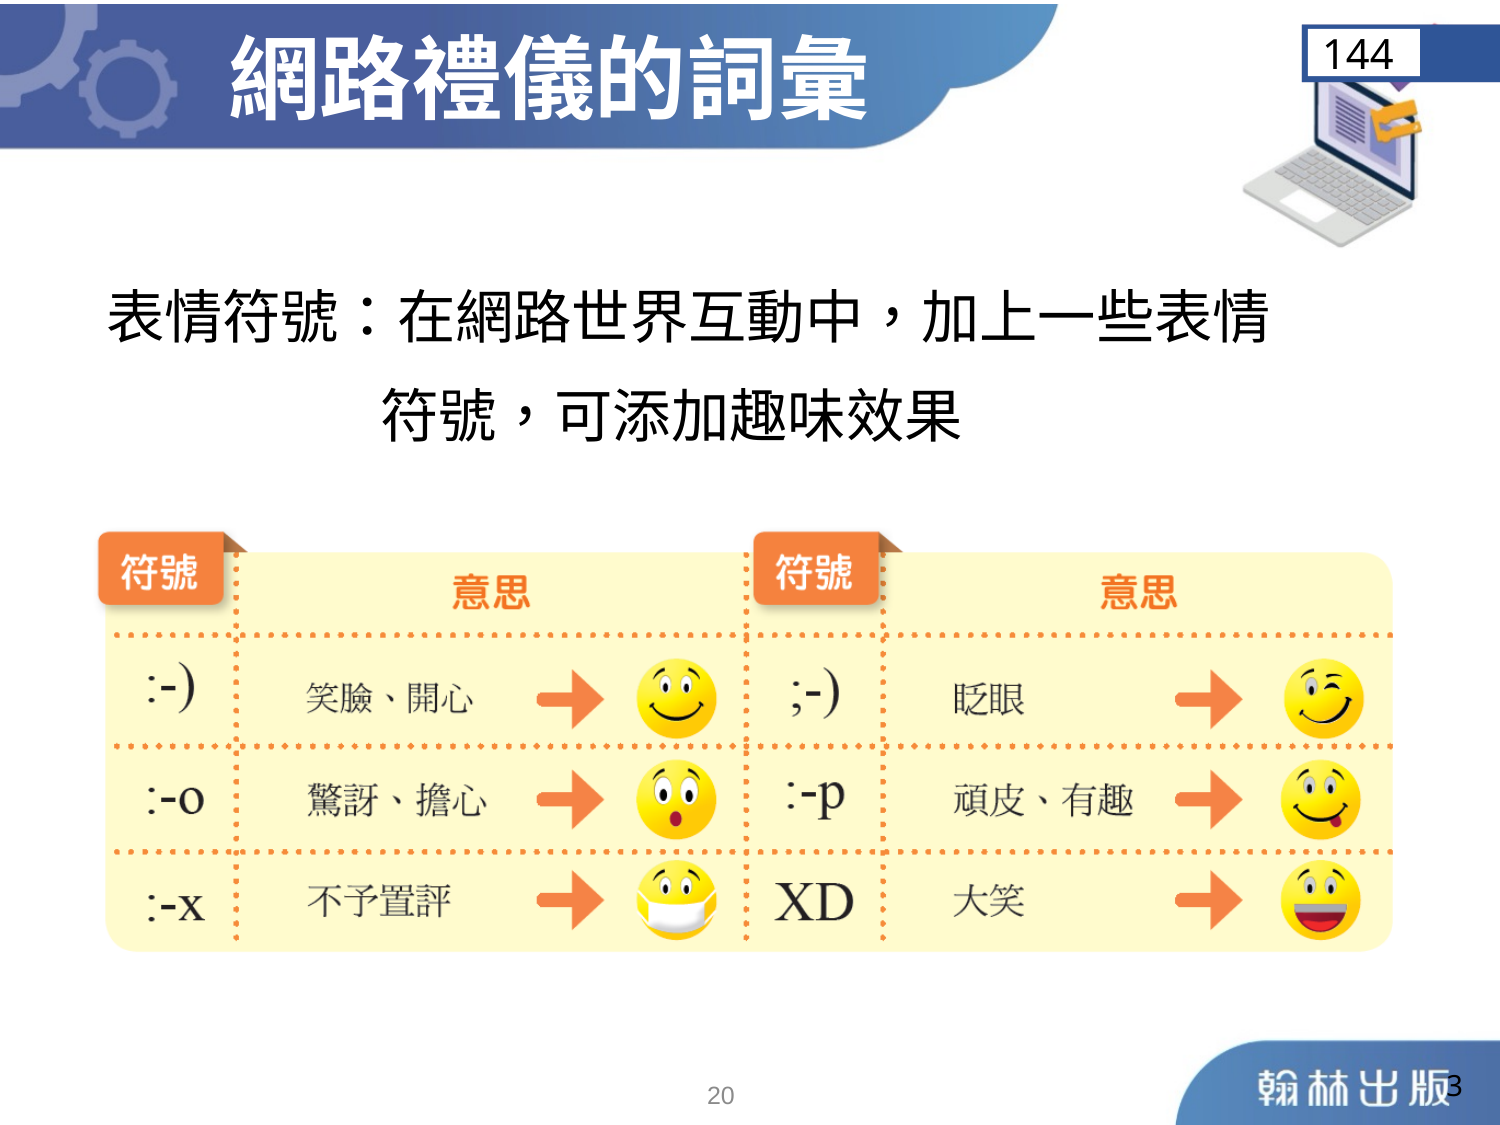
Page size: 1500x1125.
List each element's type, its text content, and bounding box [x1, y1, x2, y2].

title 網路禮儀的詞彙 [213, 0, 1500, 177]
text_box 表情符號：在網路世界互動中，加上一些表情 符號，可添加趣味效果 [98, 258, 1421, 447]
picture [0, 4, 1500, 1125]
text_box 3 [1074, 1024, 1471, 1110]
text_box 144 [1305, 20, 1424, 72]
slide_number 19 [412, 1065, 750, 1125]
